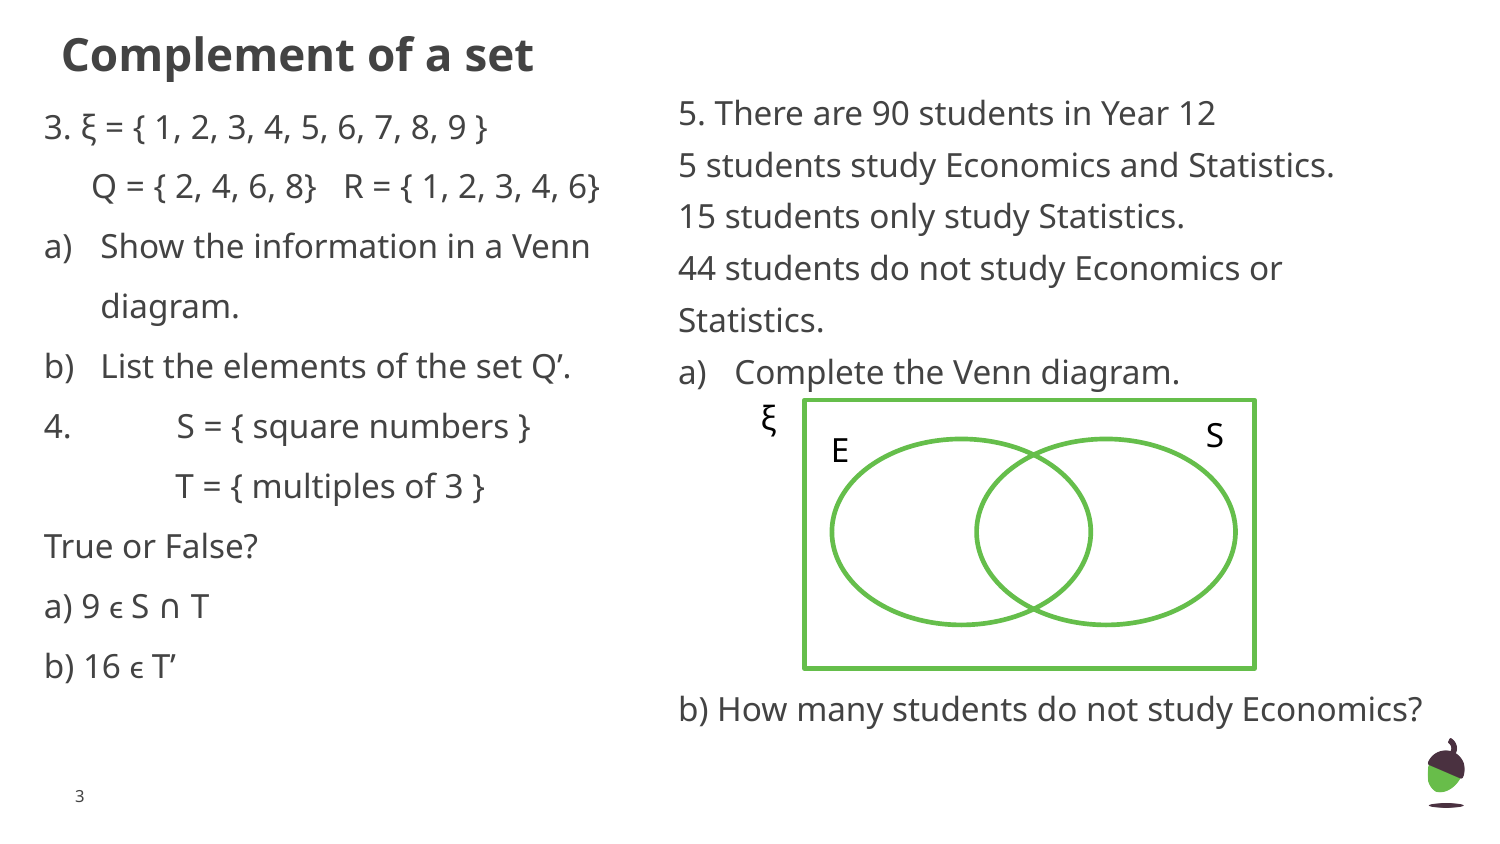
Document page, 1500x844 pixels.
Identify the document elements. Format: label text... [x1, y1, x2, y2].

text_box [745, 389, 1255, 669]
list 3. ξ = { 1, 2, 3, 4, 5, 6, 7, 8, 9 } Q = { 2, 4, 6, 8} R = { 1, 2, 3, 4, 6} Show the information in a Venn diagram. List the elements of the set Q’. 4. S = { square numbers } T = { multiples of 3 } True or False? a) 9 ϵ S ∩ T b) 16 ϵ T’ [44, 85, 678, 768]
title Complement of a set [60, 17, 1383, 97]
picture [1427, 787, 1465, 808]
slide_number ‹#› [75, 786, 194, 816]
text_box 5. There are 90 students in Year 12 5 students study Economics and Statistics. 15 students only study Statistics. 44 students do not study Economics or Statistics. Complete the Venn diagram. b) How many students do not study Economics? [678, 79, 1500, 787]
